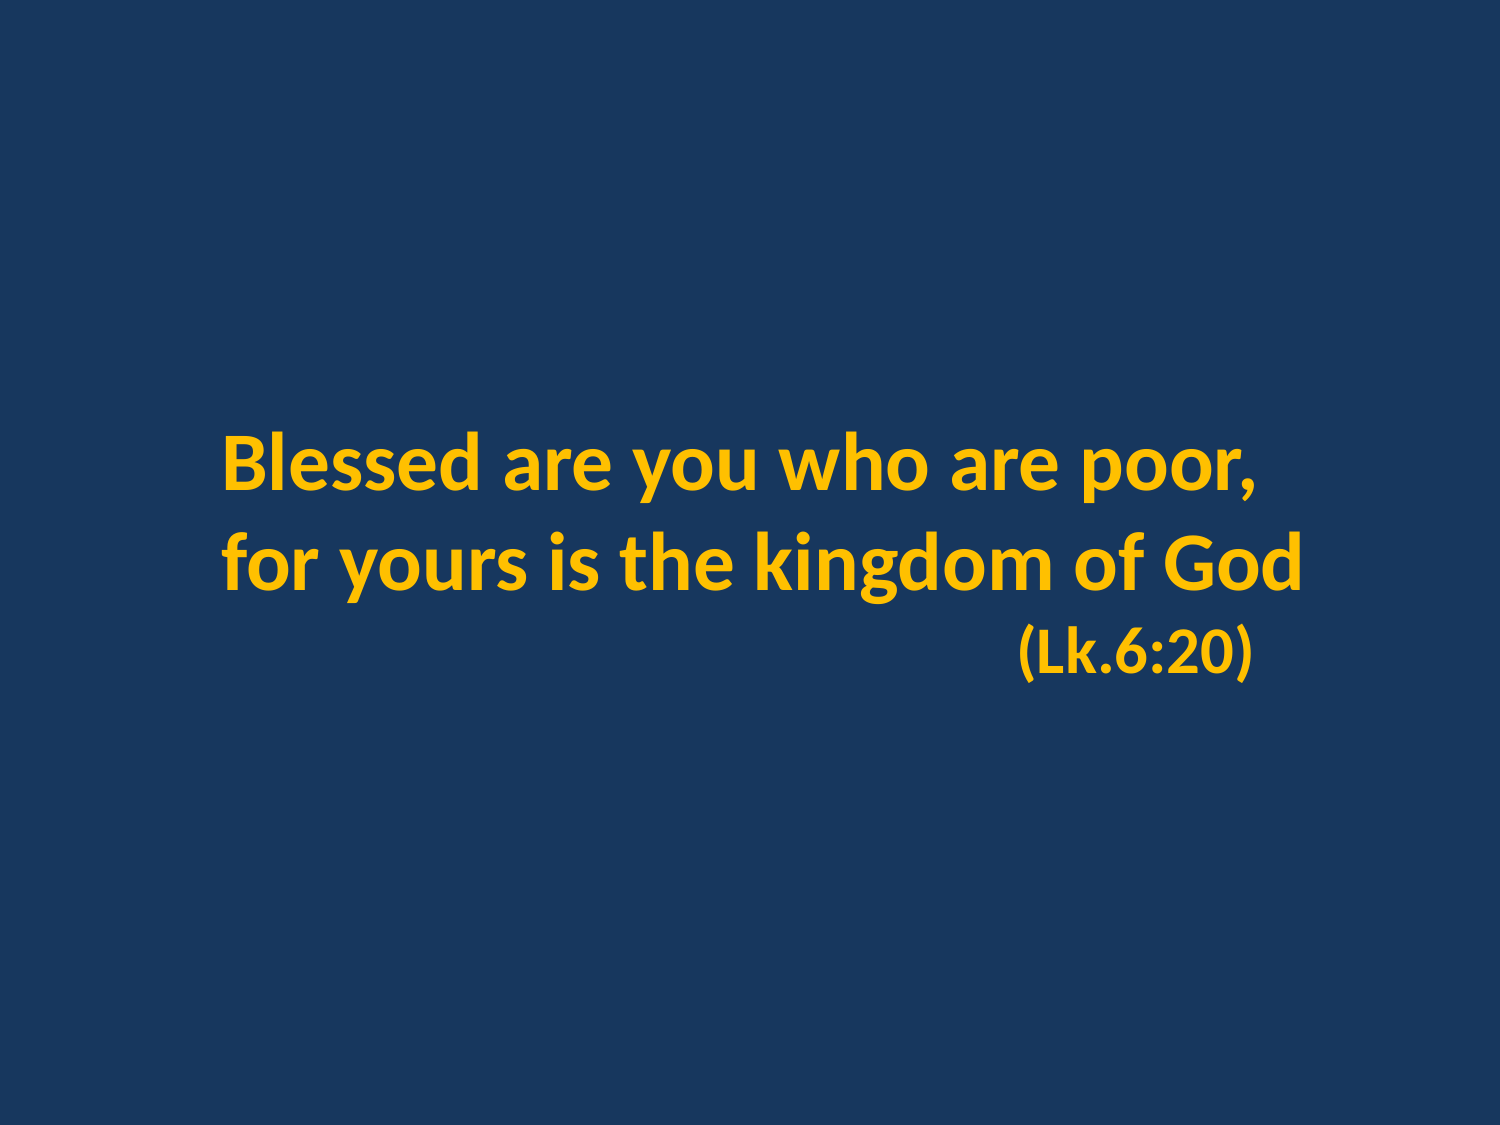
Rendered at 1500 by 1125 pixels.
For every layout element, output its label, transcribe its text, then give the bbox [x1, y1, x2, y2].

text_box Blessed are you who are poor, for yours is the kingdom of God (Lk.6:20) [206, 0, 1341, 1025]
